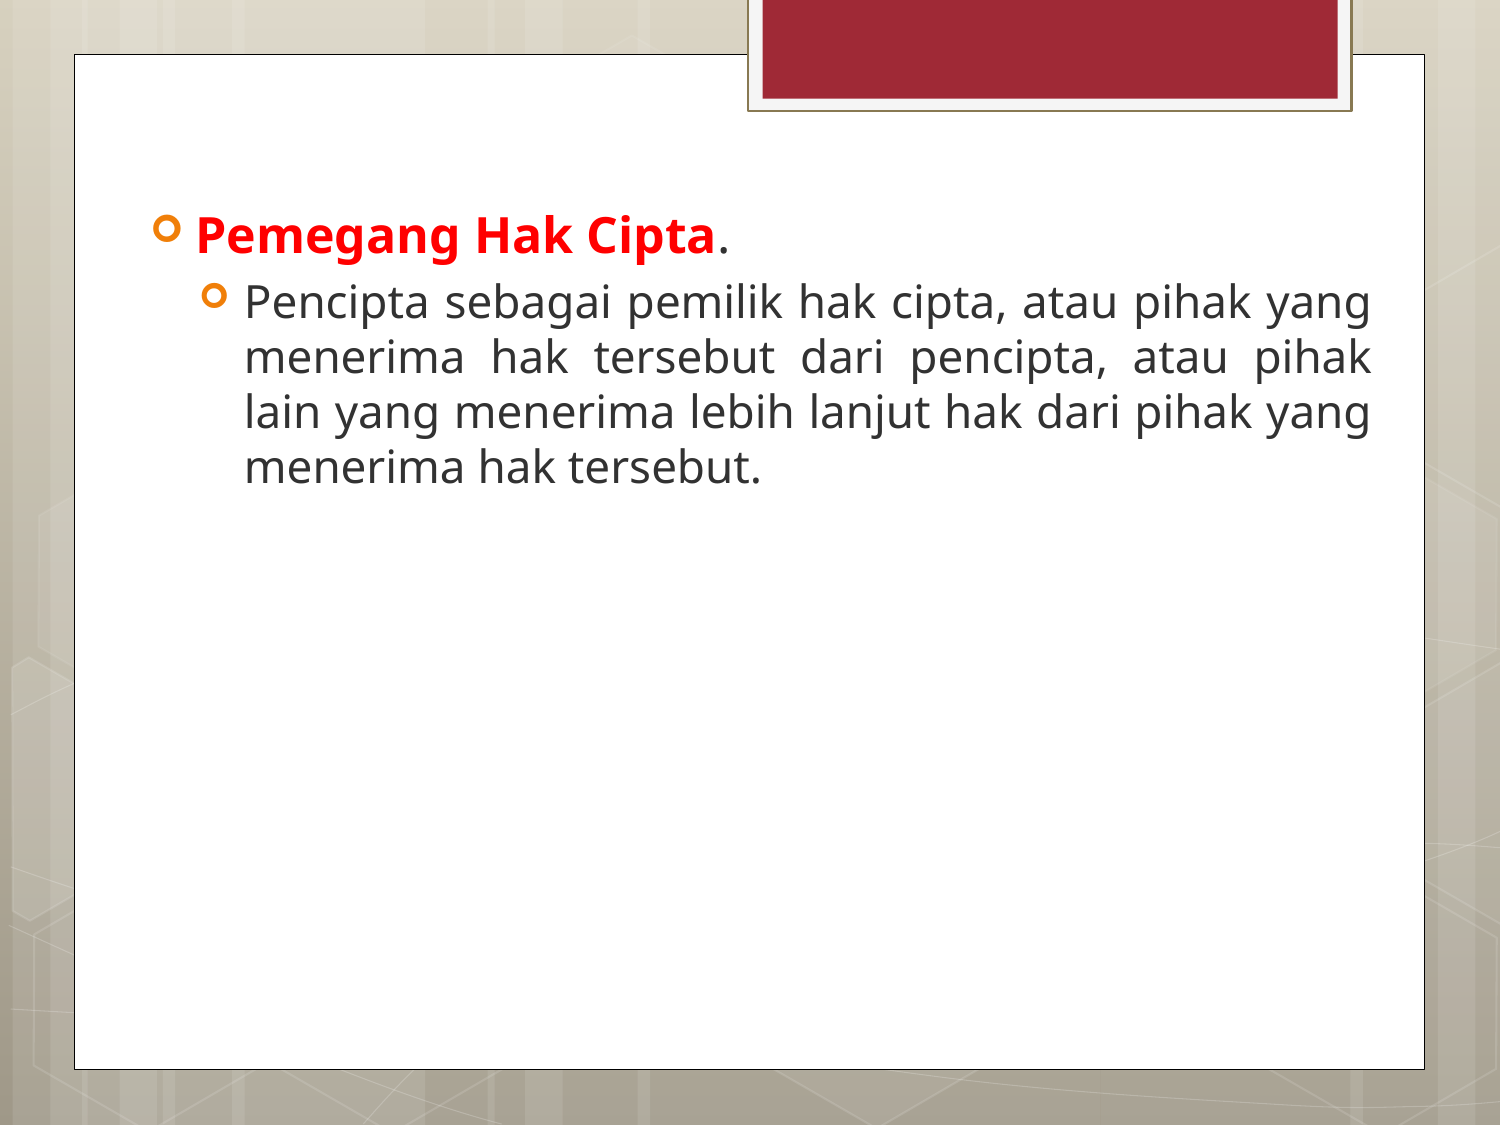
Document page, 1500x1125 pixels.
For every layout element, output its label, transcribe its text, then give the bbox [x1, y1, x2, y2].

list Pemegang Hak Cipta. Pencipta sebagai pemilik hak cipta, atau pihak yang menerima hak tersebut dari pencipta, atau pihak lain yang menerima lebih lanjut hak dari pihak yang menerima hak tersebut. [123, 196, 1388, 988]
